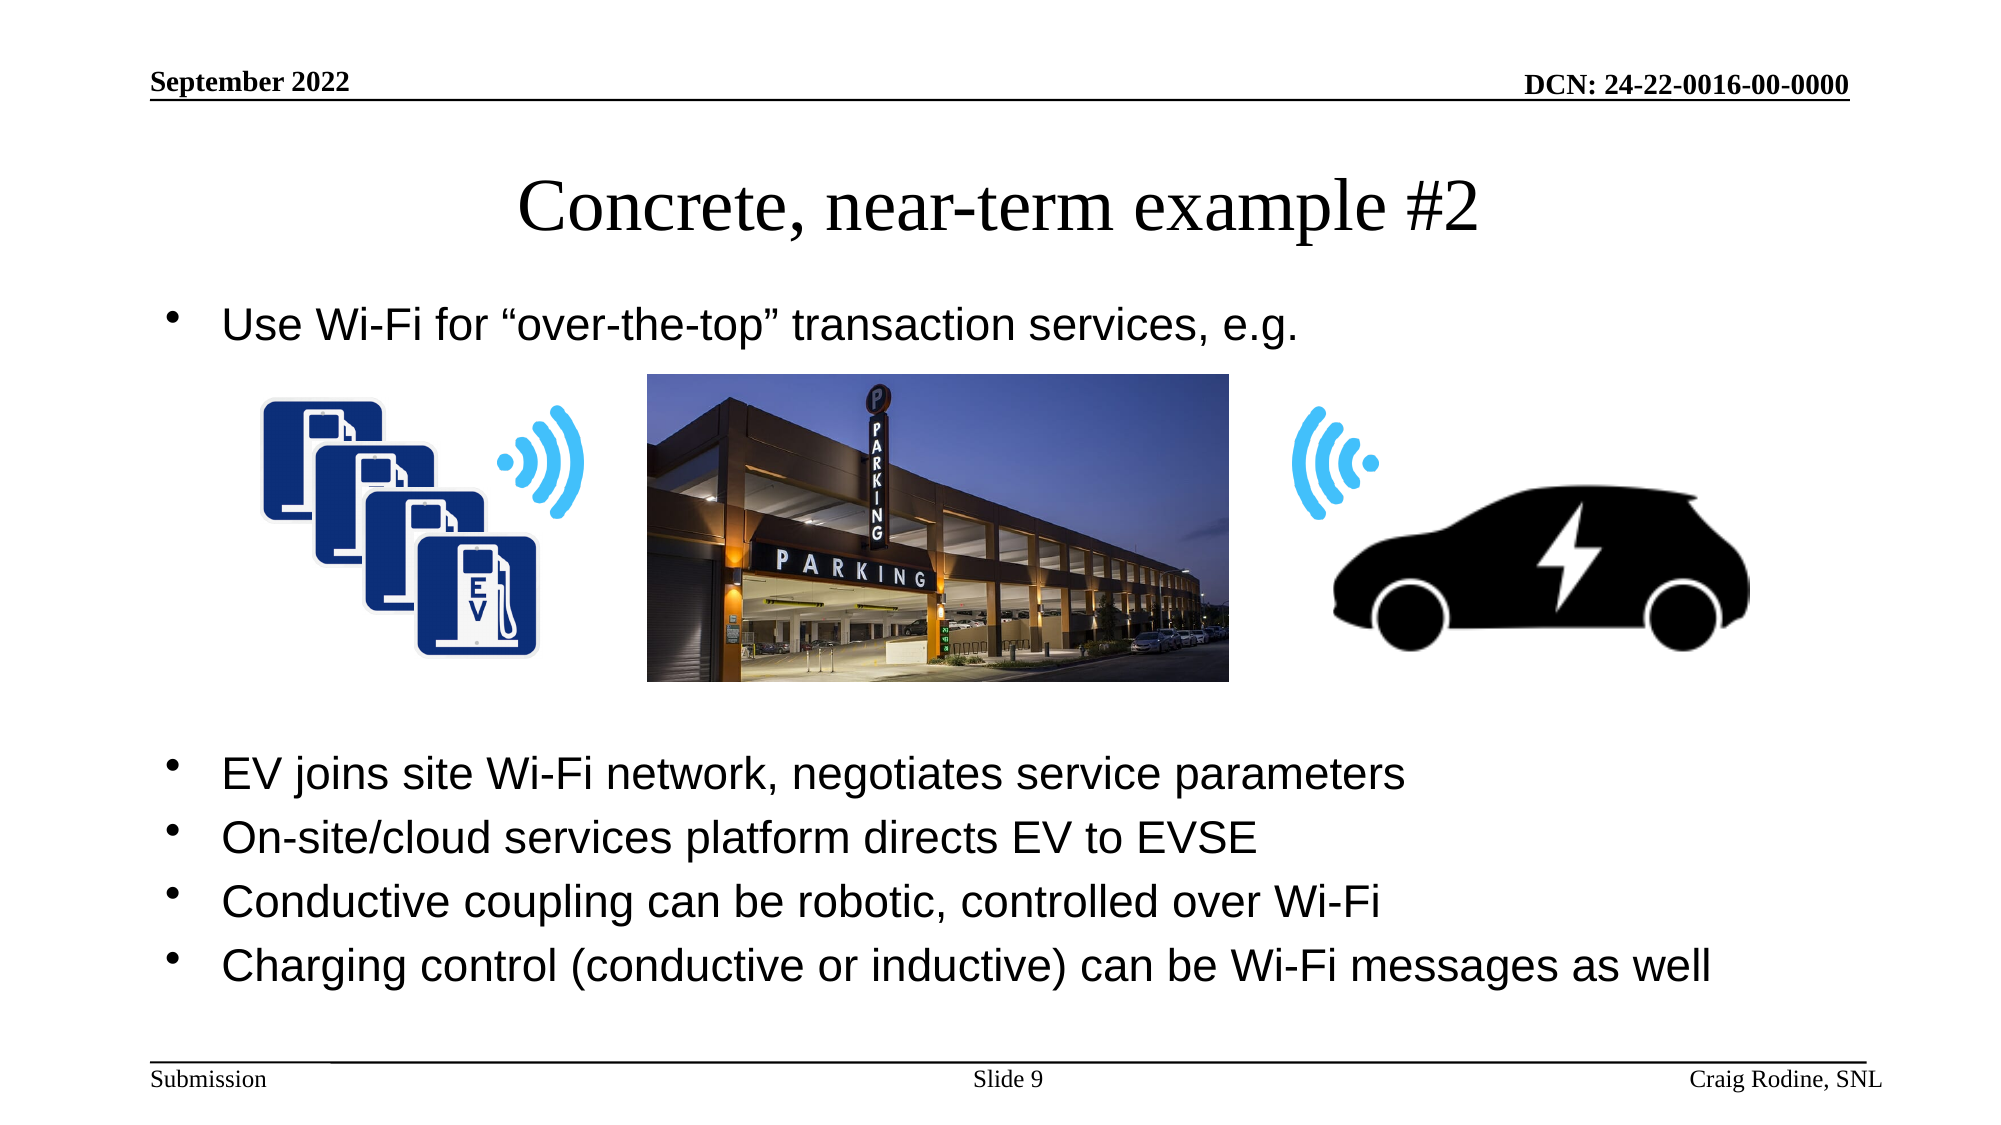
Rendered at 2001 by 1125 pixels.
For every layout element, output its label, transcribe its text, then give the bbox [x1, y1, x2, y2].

slide_number Slide 9 [937, 1062, 1079, 1108]
picture [1278, 406, 1750, 682]
picture [483, 405, 597, 520]
title Concrete, near-term example #2 [150, 112, 1850, 287]
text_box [260, 397, 543, 659]
footer Craig Rodine, SNL [1200, 1062, 1884, 1093]
picture [647, 374, 1229, 682]
list Use Wi-Fi for “over-the-top” transaction services, e.g. EV joins site Wi-Fi network, negotiates service parameters On-site/cloud services platform directs EV to EVSE Conductive coupling can be robotic, controlled over Wi-Fi Charging control (conductive or inductive) can be Wi-Fi messages as well [150, 287, 1850, 1000]
